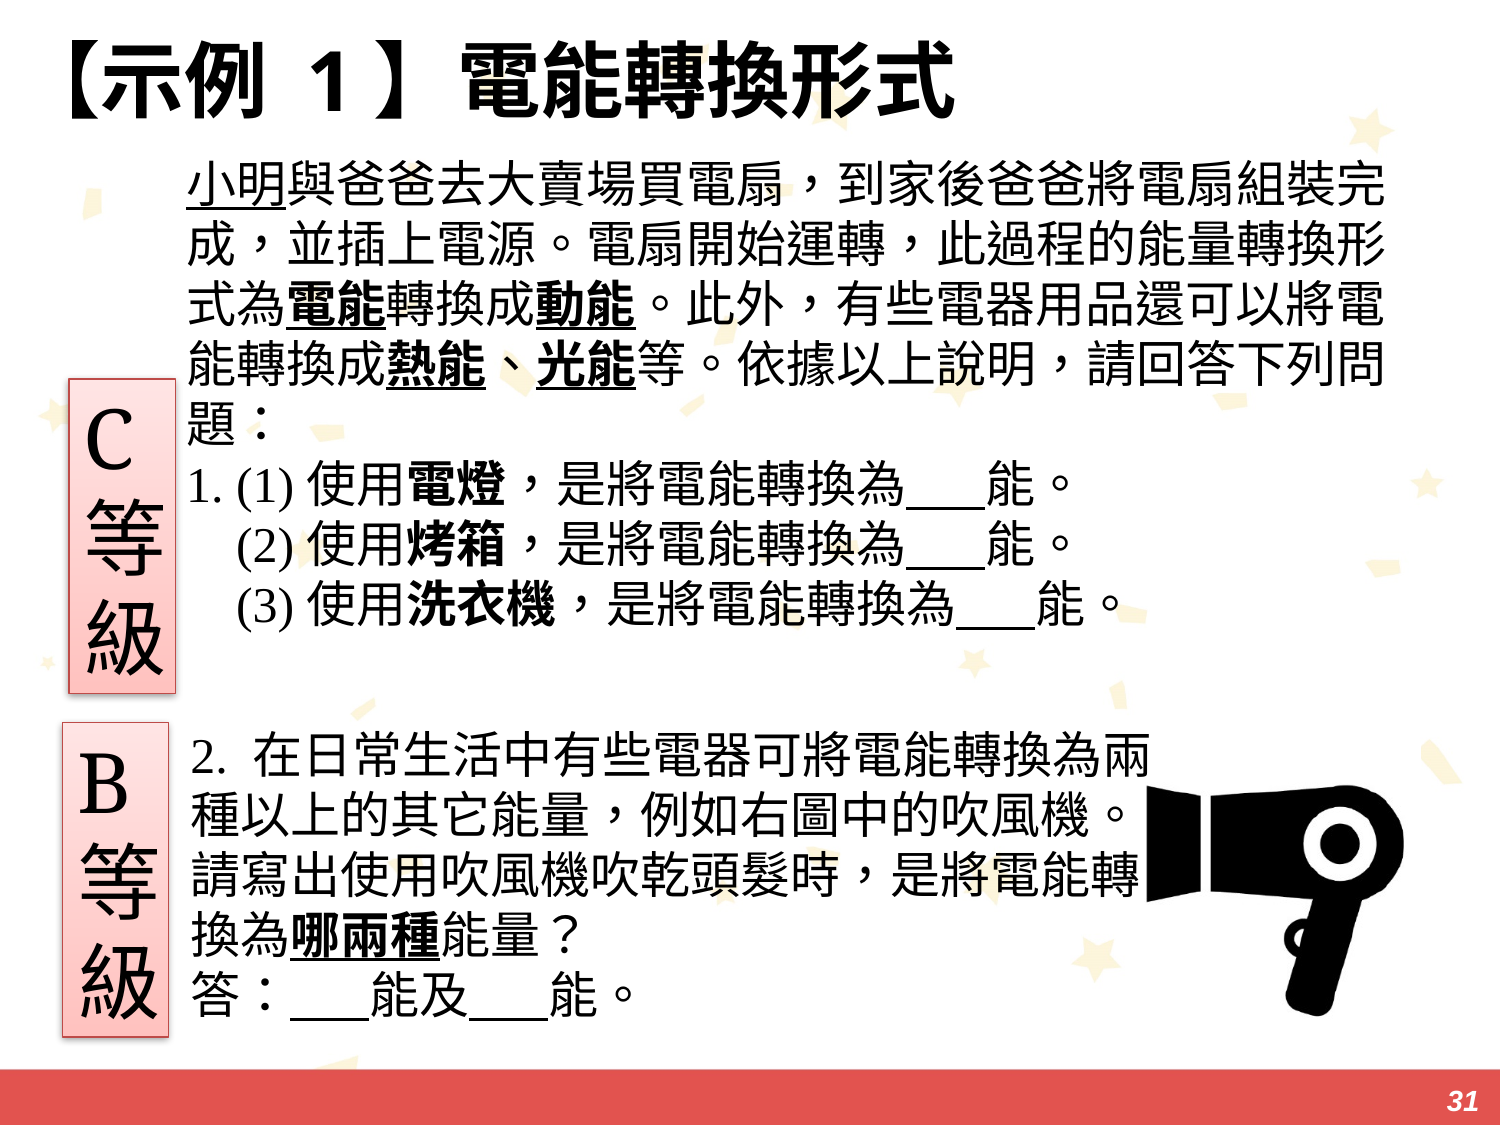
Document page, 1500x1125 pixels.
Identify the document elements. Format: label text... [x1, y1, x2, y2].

text_box B等級 [62, 722, 169, 1038]
text_box 2. 在日常生活中有些電器可將電能轉換為兩種以上的其它能量，例如右圖中的吹風機。請寫出使用吹風機吹乾頭髮時，是將電能轉換為哪兩種能量？ 答： 能及 能。 [175, 716, 1201, 1032]
text_box 【示例 1】電能轉換形式 [2, 6, 1353, 160]
slide_number 31 [1144, 1069, 1495, 1125]
text_box 小明與爸爸去大賣場買電扇，到家後爸爸將電扇組裝完成，並插上電源。電扇開始運轉，此過程的能量轉換形式為電能轉換成動能。此外，有些電器用品還可以將電能轉換成熱能、光能等。依據以上說明，請回答下列問題： 1. (1)使用電燈，是將電能轉換為 能。 (2)使用烤箱，是將電能轉換為 能。 (3)使用洗衣機，是將電能轉換為 能。 [170, 145, 1450, 741]
picture [0, 5, 1500, 1125]
text_box C等級 [68, 378, 176, 694]
